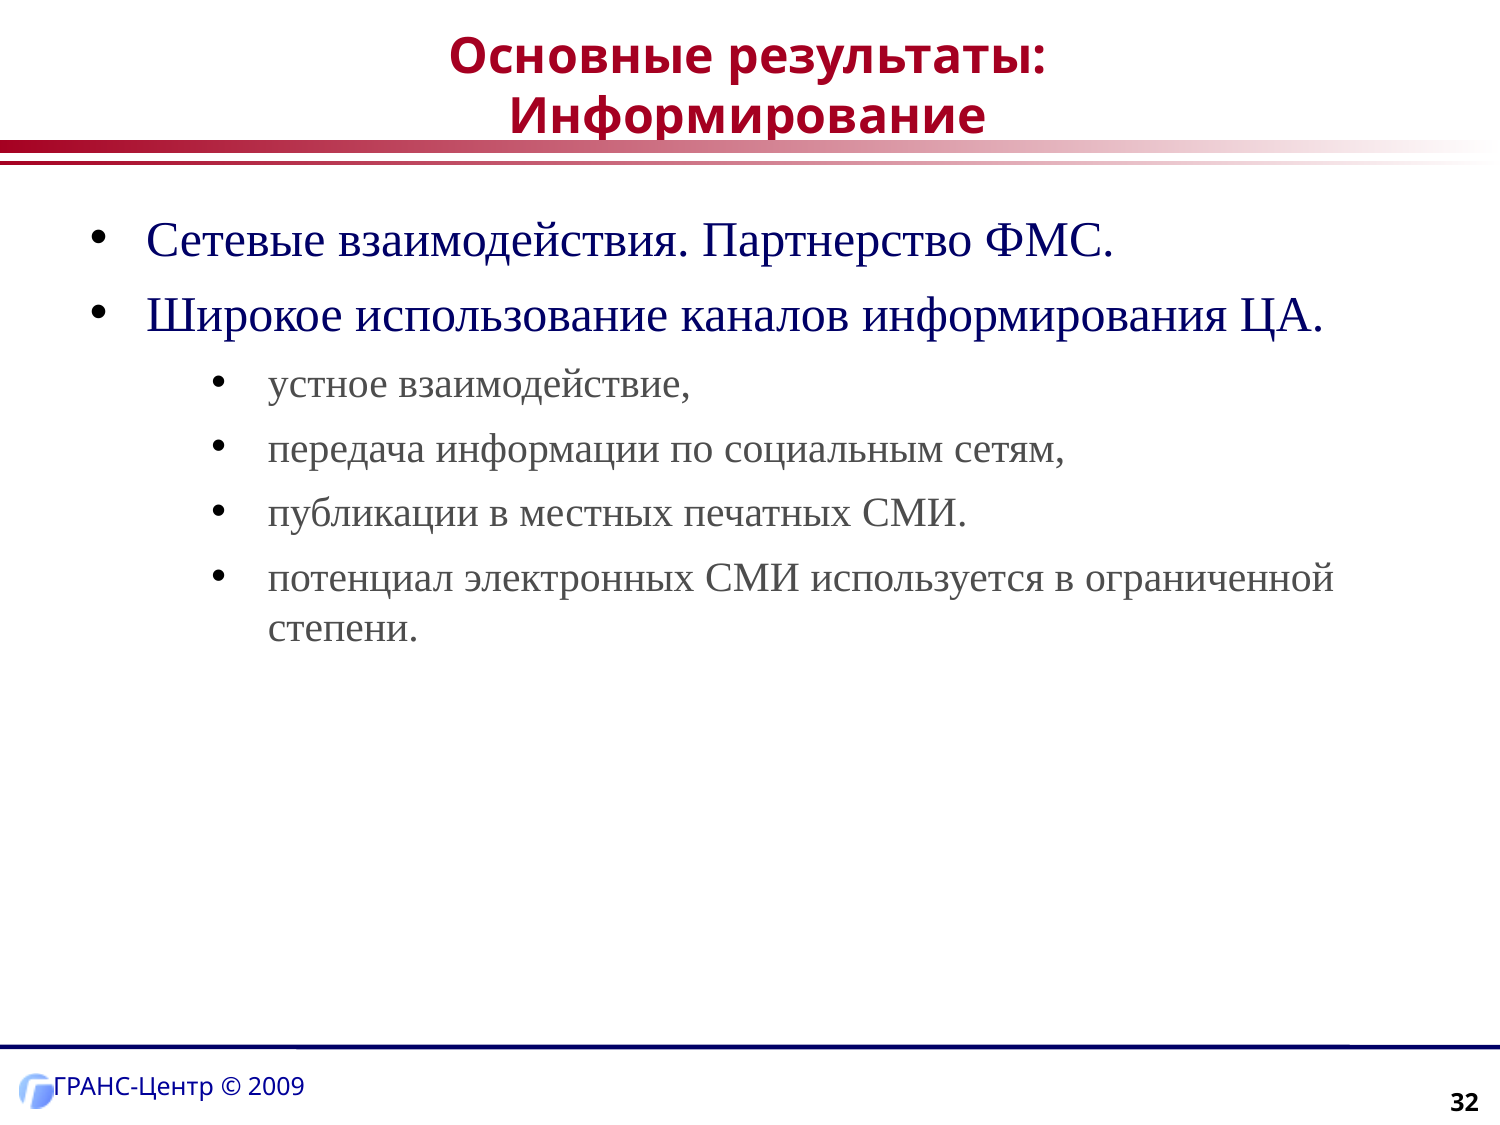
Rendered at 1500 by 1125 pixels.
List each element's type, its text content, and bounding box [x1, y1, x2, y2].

picture [19, 1073, 55, 1110]
text_box ГРАНС-Центр © 2009 [53, 1070, 504, 1116]
text_box Сетевые взаимодействия. Партнерство ФМС. Широкое использование каналов информирования ЦА. устное взаимодействие, передача информации по социальным сетям, публикации в местных печатных СМИ. потенциал электронных СМИ используется в ограниченной степени. [74, 199, 1425, 1005]
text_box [0, 140, 1500, 165]
text_box Основные результаты: Информирование [0, 23, 1500, 94]
slide_number 32 [1429, 1078, 1500, 1125]
